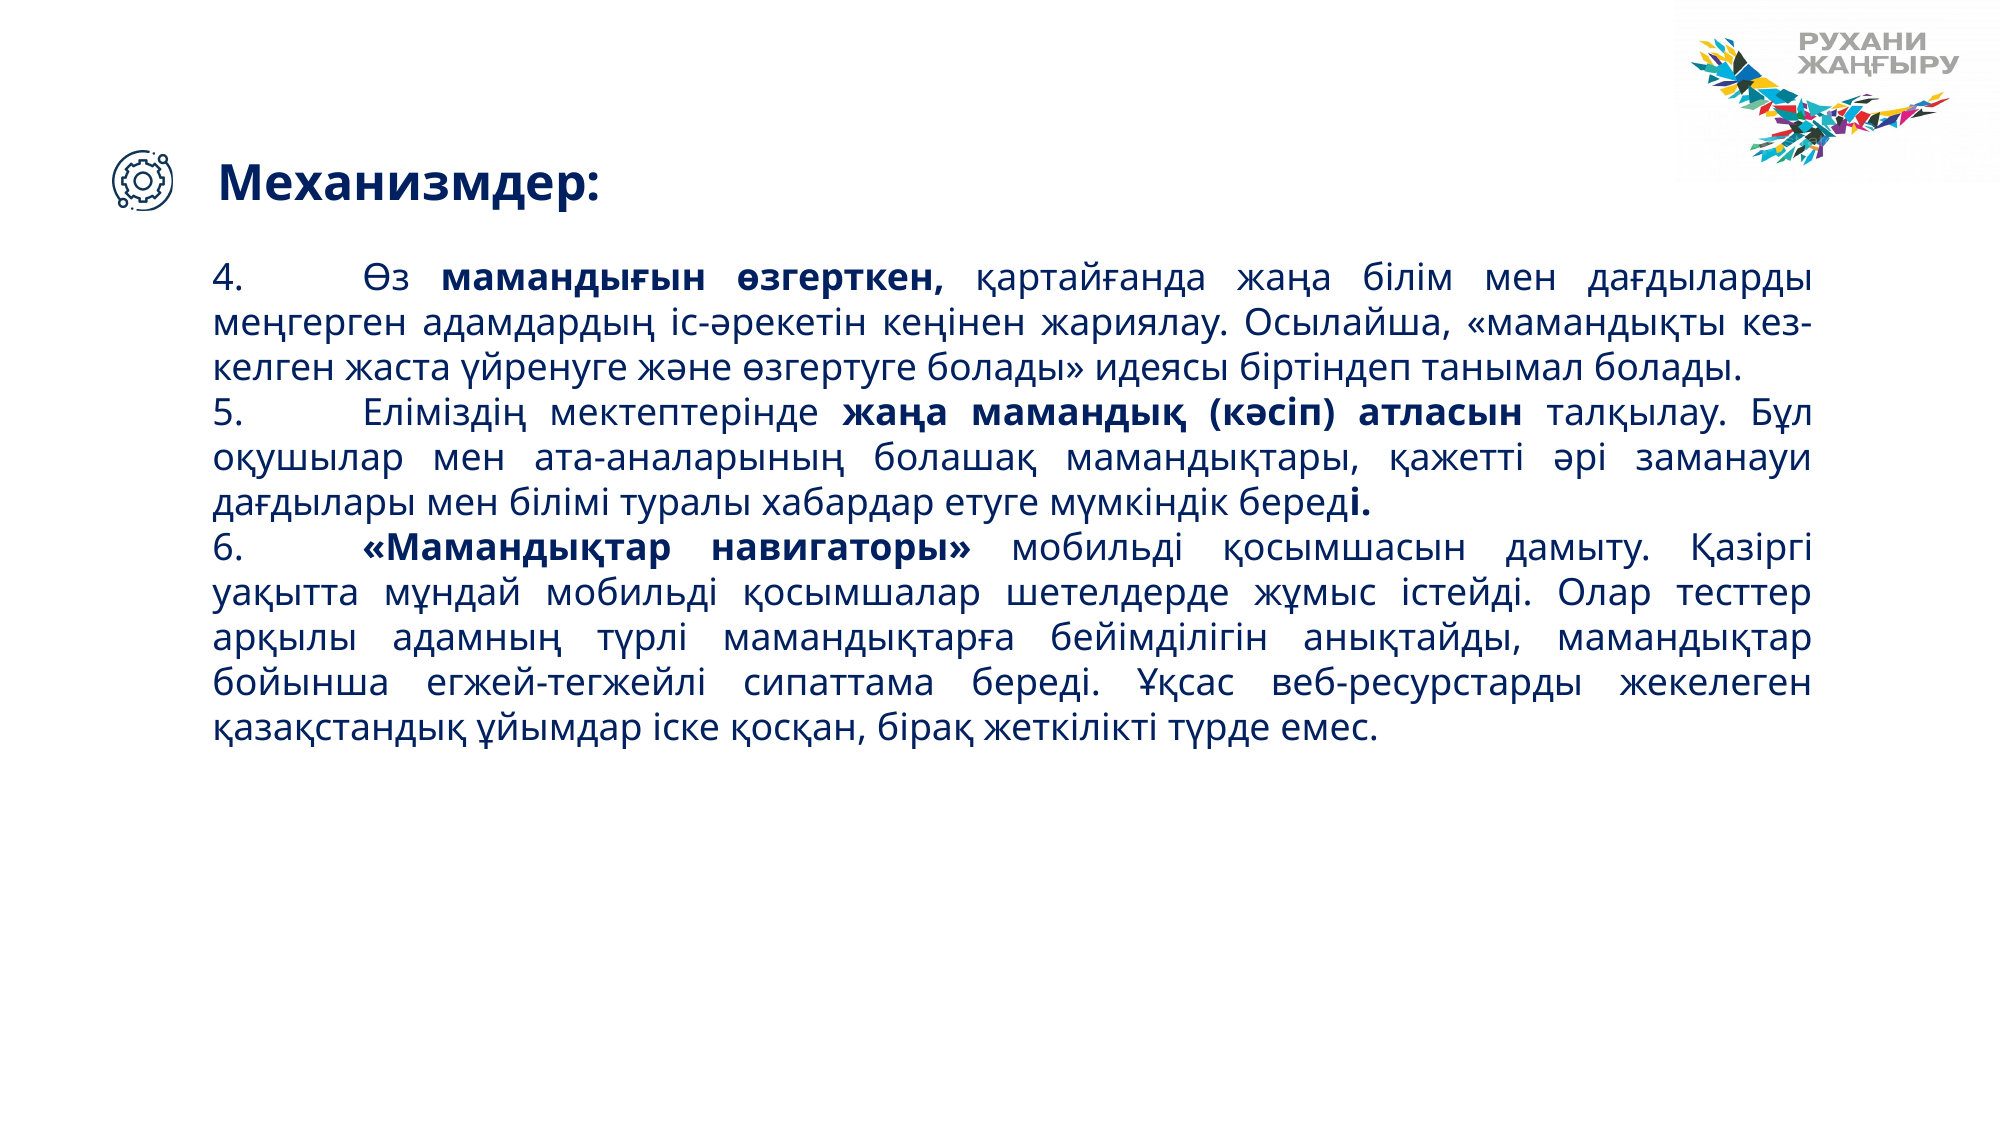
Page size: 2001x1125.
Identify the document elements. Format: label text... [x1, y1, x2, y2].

text_box 4. Өз мамандығын өзгерткен, қартайғанда жаңа білім мен дағдыларды меңгерген адамдардың іс-әрекетін кеңінен жариялау. Осылайша, «мамандықты кез-келген жаста үйренуге және өзгертуге болады» идеясы біртіндеп танымал болады. 5. Еліміздің мектептерінде жаңа мамандық (кәсіп) атласын талқылау. Бұл оқушылар мен ата-аналарының болашақ мамандықтары, қажетті әрі заманауи дағдылары мен білімі туралы хабардар етуге мүмкіндік береді. 6. «Мамандықтар навигаторы» мобильді қосымшасын дамыту. Қазіргі уақытта мұндай мобильді қосымшалар шетелдерде жұмыс істейді. Олар тесттер арқылы адамның түрлі мамандықтарға бейімділігін анықтайды, мамандықтар бойынша егжей-тегжейлі сипаттама береді. Ұқсас веб-ресурстарды жекелеген қазақстандық ұйымдар іске қосқан, бірақ жеткілікті түрде емес. [172, 245, 1829, 800]
picture [1674, 0, 2000, 183]
picture [112, 150, 174, 212]
text_box Механизмдер: [202, 143, 617, 218]
